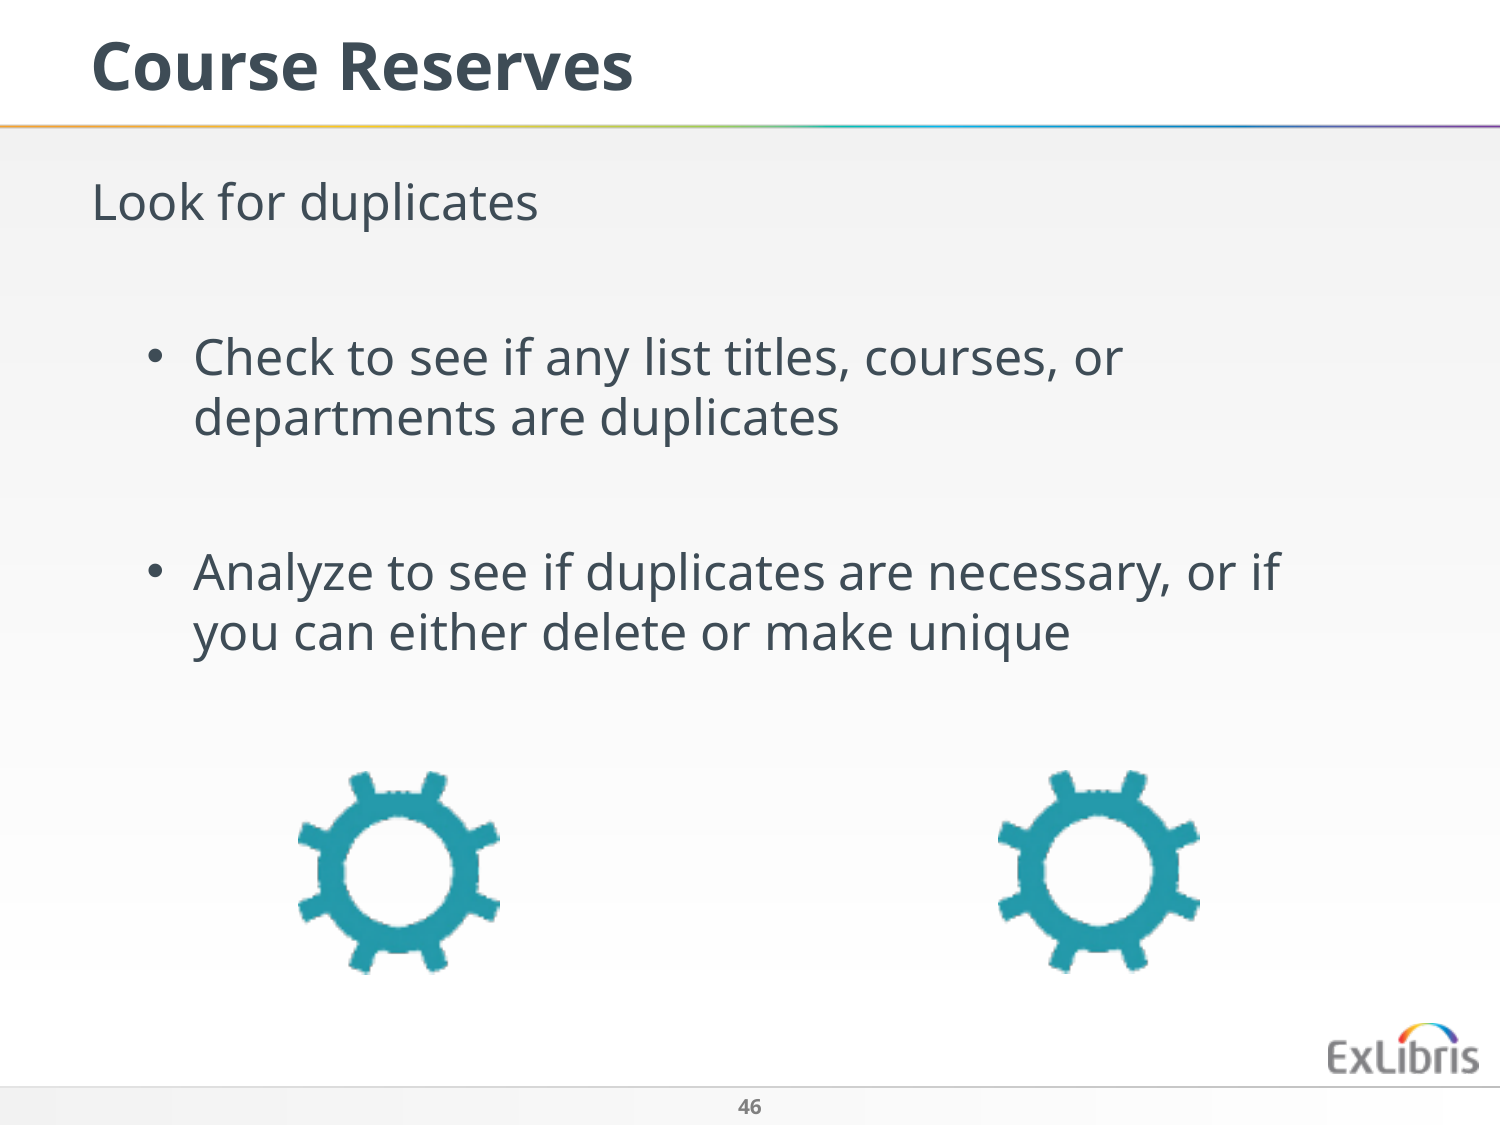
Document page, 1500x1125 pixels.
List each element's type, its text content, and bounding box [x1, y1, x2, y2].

picture [998, 770, 1201, 974]
list Look for duplicates Check to see if any list titles, courses, or departments are duplicates Analyze to see if duplicates are necessary, or if you can either delete or make unique [76, 162, 1388, 972]
picture [1328, 1023, 1479, 1077]
title Course Reserves [75, 19, 1425, 108]
picture [298, 770, 500, 975]
picture [0, 121, 1500, 136]
